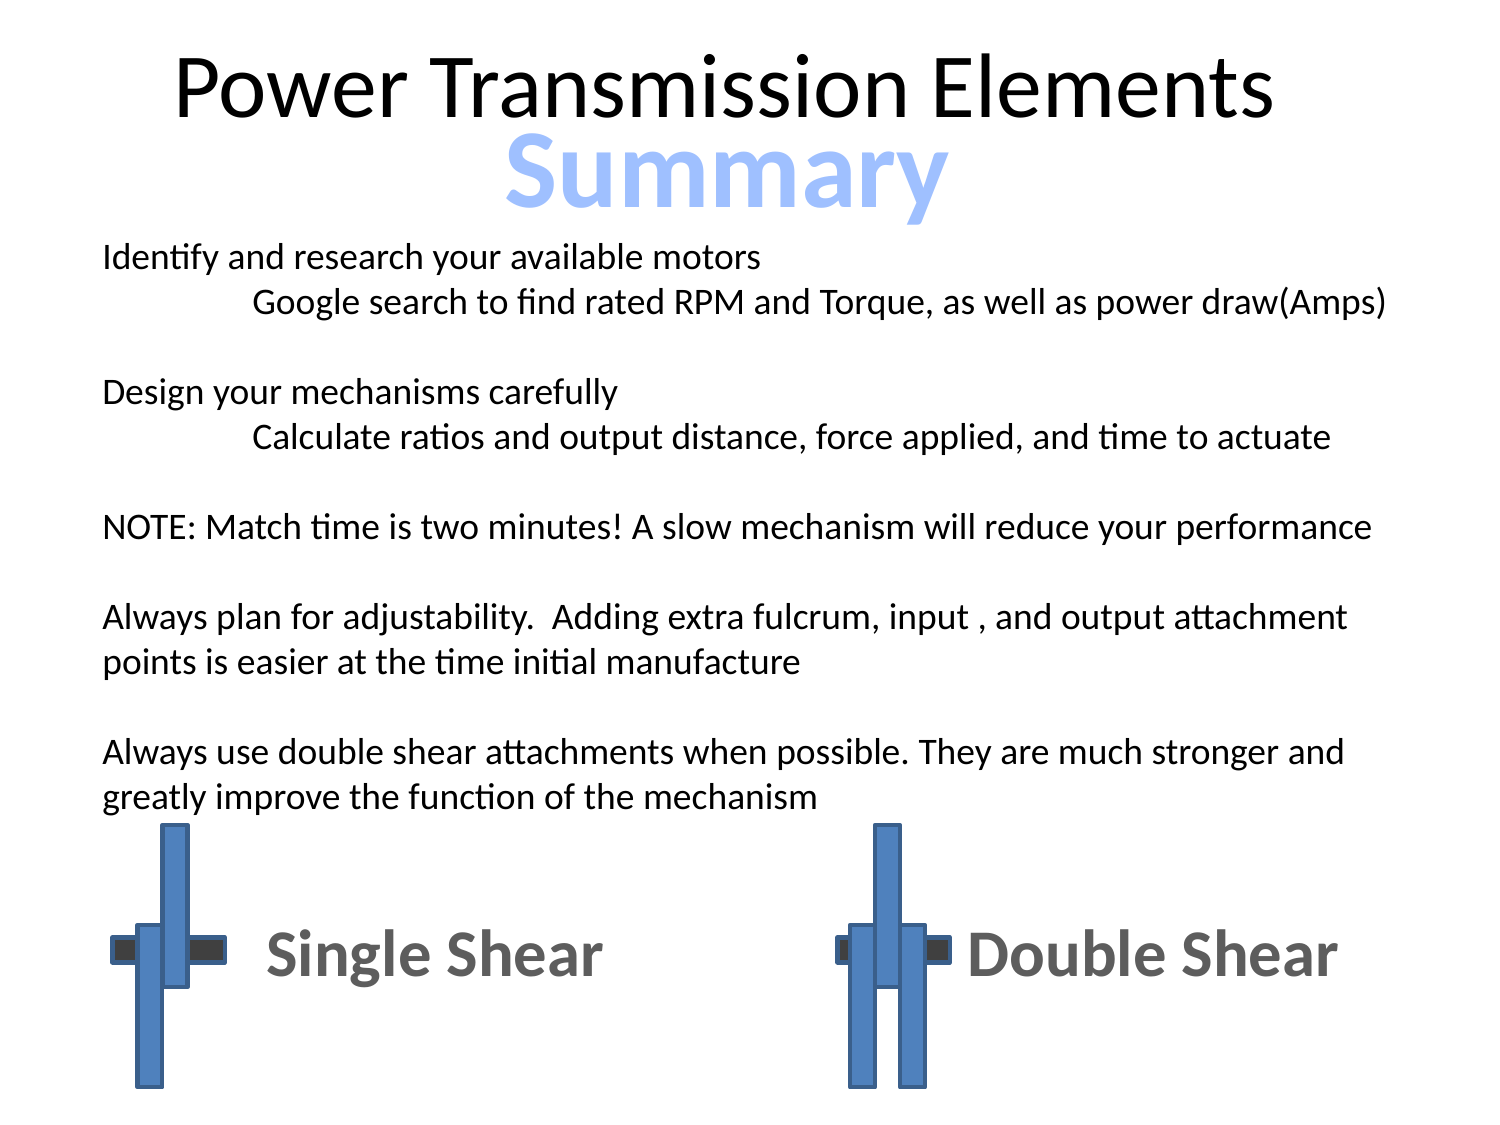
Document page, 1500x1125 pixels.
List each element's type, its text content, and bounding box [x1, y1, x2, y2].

text_box Double Shear [952, 901, 1355, 997]
text_box [927, 935, 952, 965]
text_box [848, 923, 877, 1089]
text_box Identify and research your available motors Google search to find rated RPM and Torque, as well as power draw(Amps) Design your mechanisms carefully Calculate ratios and output distance, force applied, and time to actuate NOTE: Match time is two minutes! A slow mechanism will reduce your performance Always plan for adjustability. Adding extra fulcrum, input , and output attachment points is easier at the time initial manufacture Always use double shear attachments when possible. They are much stronger and greatly improve the function of the mechanism [87, 224, 1450, 870]
title Power Transmission Elements [87, 12, 1363, 151]
text_box Summary [489, 87, 966, 224]
text_box [190, 935, 227, 965]
text_box [873, 823, 902, 989]
text_box [110, 935, 135, 965]
text_box [835, 935, 848, 965]
text_box [160, 823, 190, 989]
text_box [898, 923, 927, 1089]
text_box [135, 923, 164, 1089]
text_box Single Shear [251, 902, 620, 998]
